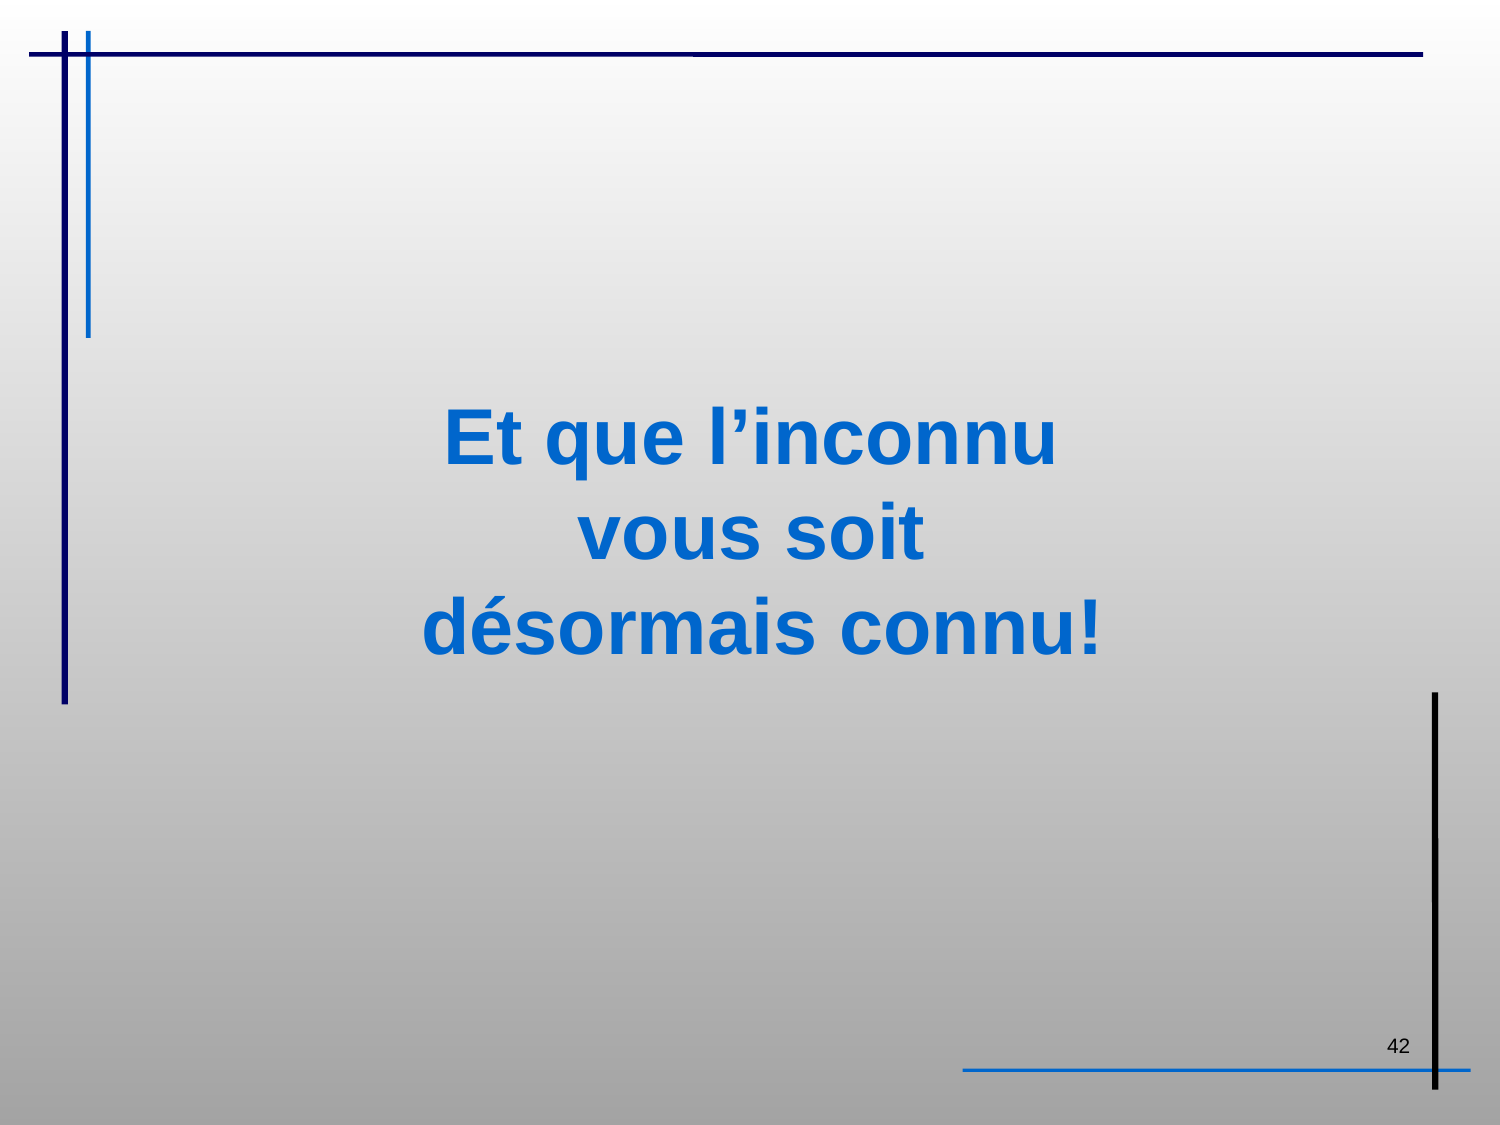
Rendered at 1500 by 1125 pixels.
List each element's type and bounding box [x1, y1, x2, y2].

text_box [28, 30, 1471, 1090]
